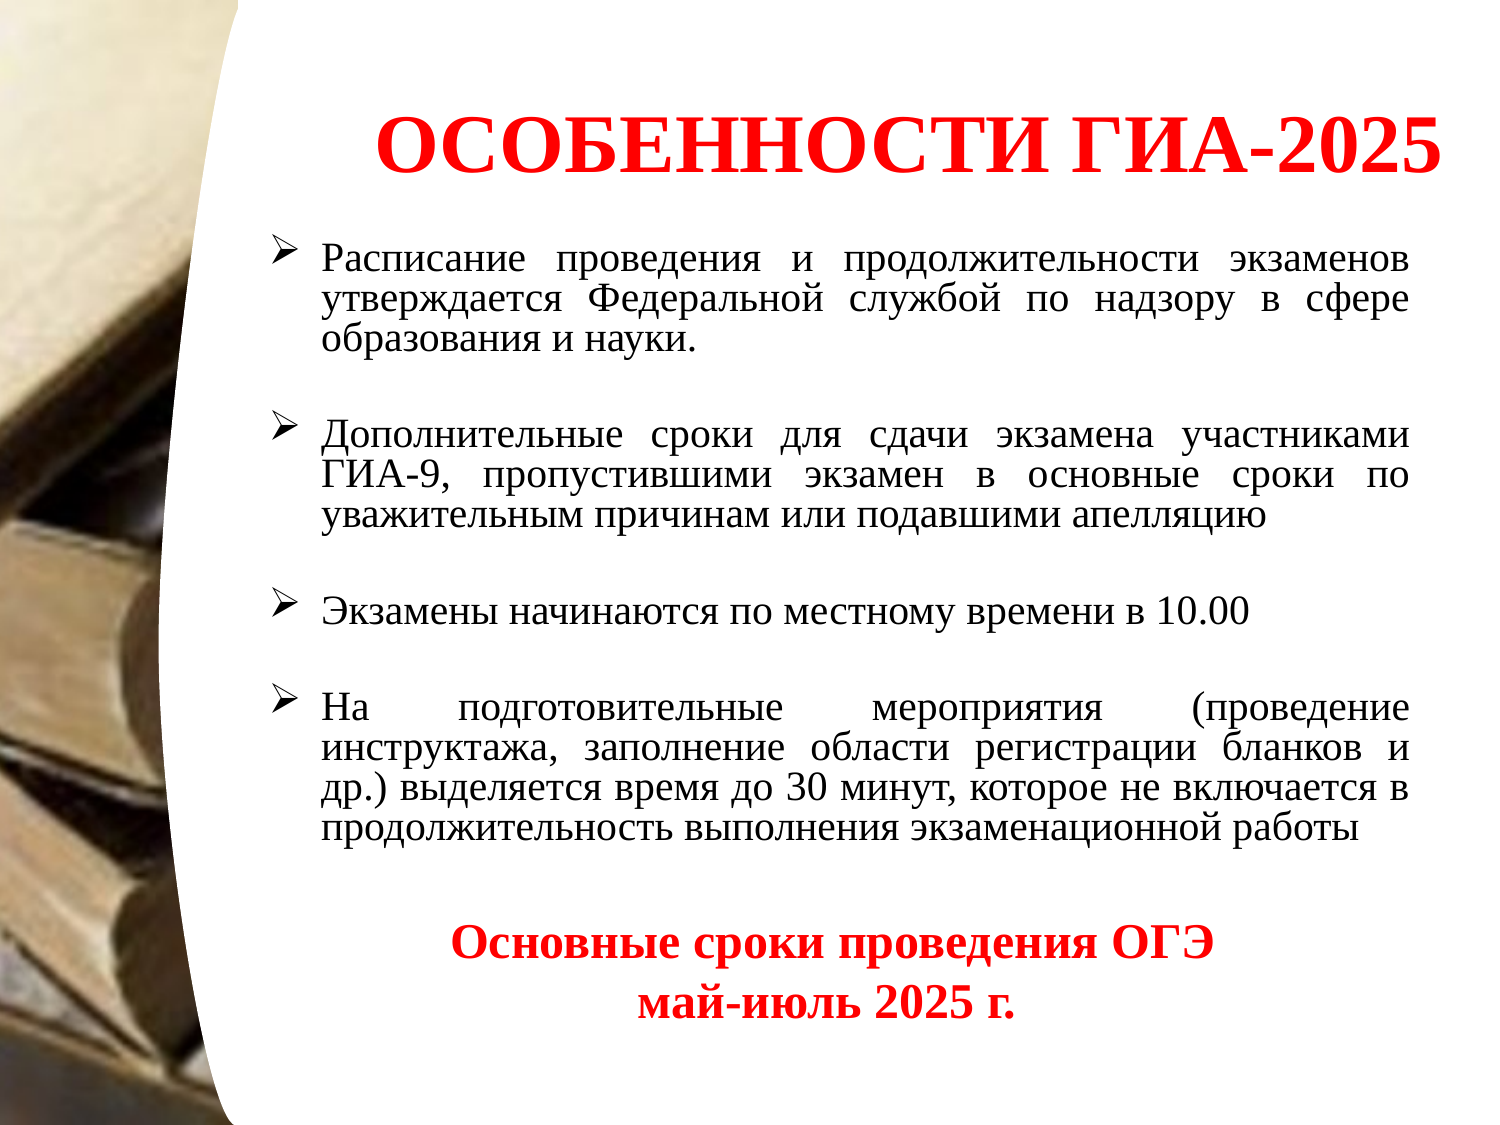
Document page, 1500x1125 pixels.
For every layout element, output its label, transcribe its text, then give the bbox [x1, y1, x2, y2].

title ОСОБЕННОСТИ ГИА-2025 [288, 43, 1460, 234]
text_box Расписание проведения и продолжительности экзаменов утверждается Федеральной службой по надзору в сфере образования и науки. Дополнительные сроки для сдачи экзамена участниками ГИА-9, пропустившими экзамен в основные сроки по уважительным причинам или подавшими апелляцию Экзамены начинаются по местному времени в 10.00 На подготовительные мероприятия (проведение инструктажа, заполнение области регистрации бланков и др.) выделяется время до 30 минут, которое не включается в продолжительность выполнения экзаменационной работы Основные сроки проведения ОГЭ май-июль 2025 г. [253, 231, 1425, 900]
picture [0, 0, 238, 1125]
